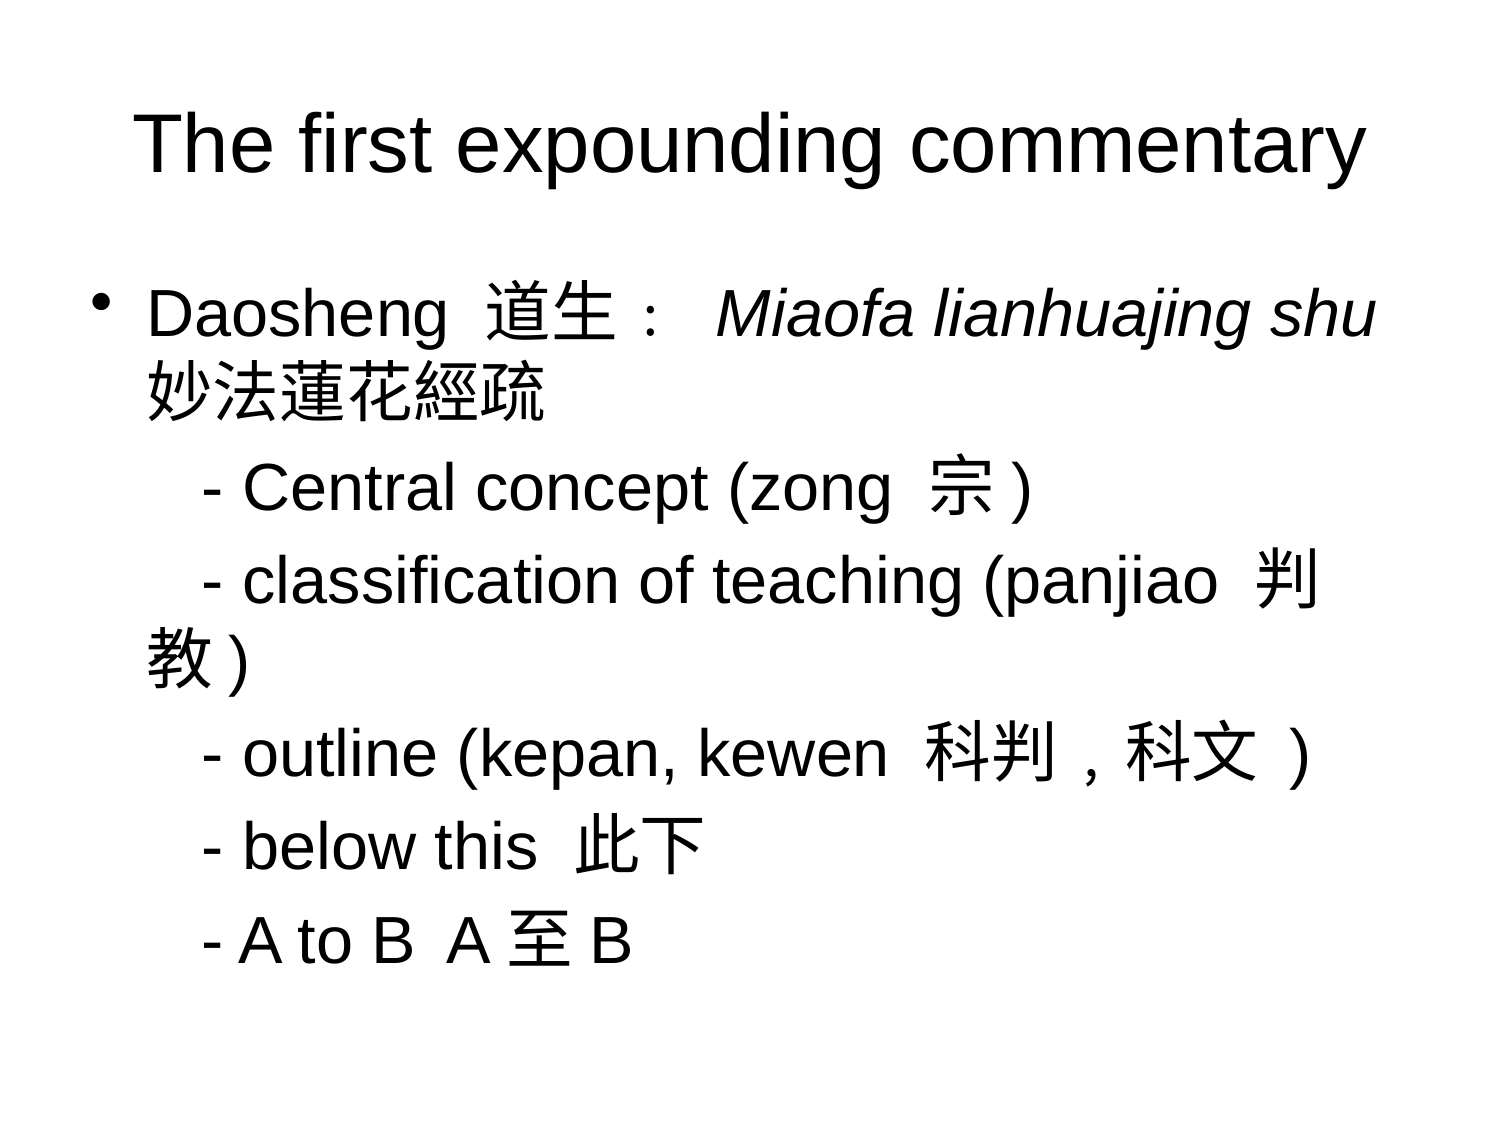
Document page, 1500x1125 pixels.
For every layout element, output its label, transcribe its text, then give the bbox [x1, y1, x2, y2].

title The first expounding commentary [75, 45, 1425, 233]
list Daosheng 道生﹕ Miaofa lianhuajing shu妙法蓮花經疏 - Central concept (zong 宗) - classification of teaching (panjiao 判教) - outline (kepan, kewen 科判﹐科文 ) - below this 此下 - A to B A至B [75, 262, 1425, 1005]
